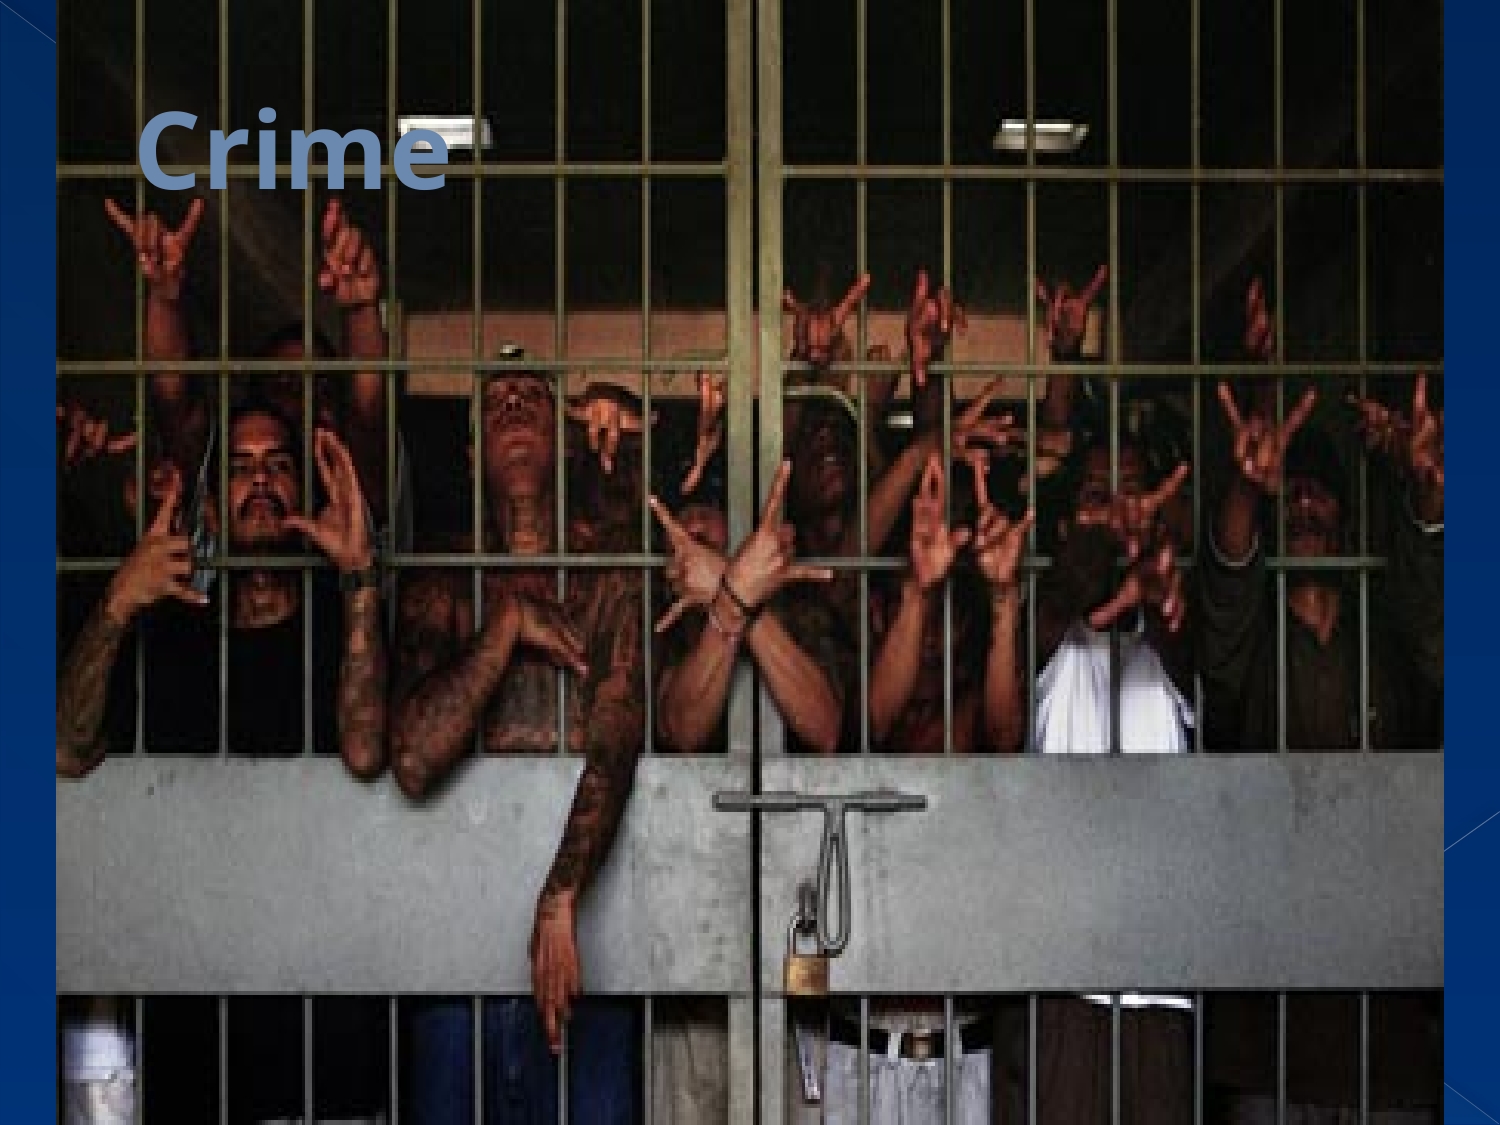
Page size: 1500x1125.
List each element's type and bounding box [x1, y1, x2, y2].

list [0, 0, 1500, 1125]
